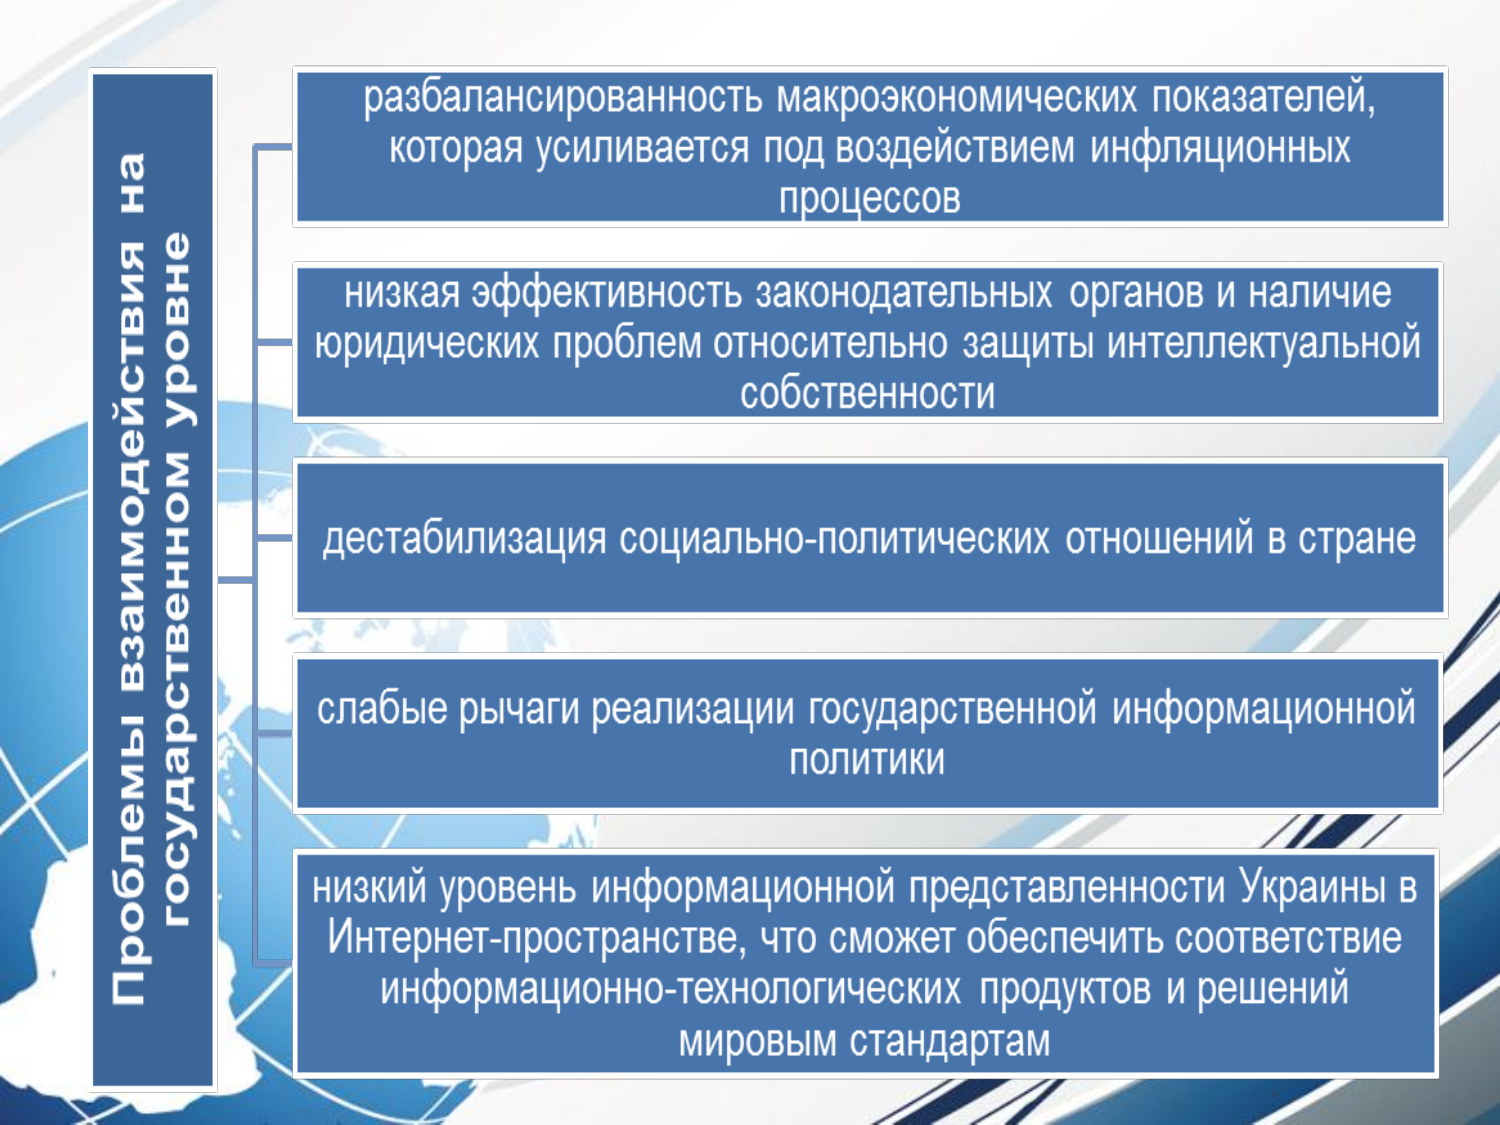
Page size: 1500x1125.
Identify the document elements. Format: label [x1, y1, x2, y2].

list [88, 18, 1459, 1125]
picture [0, 0, 1500, 1125]
